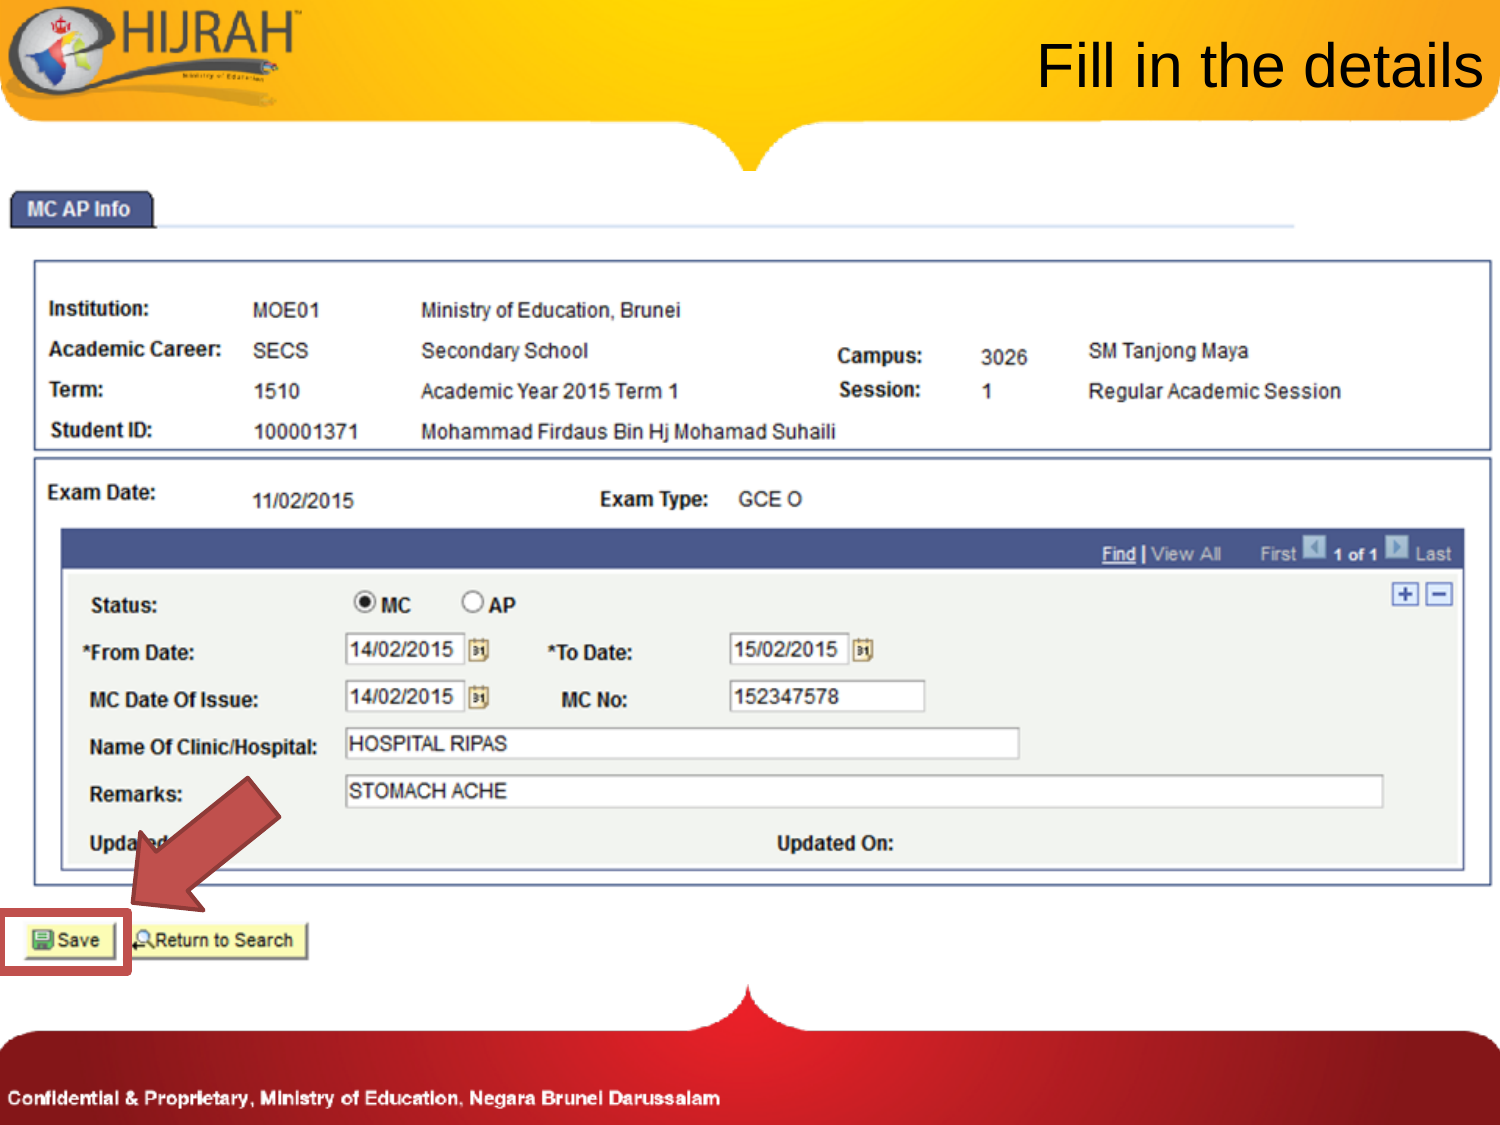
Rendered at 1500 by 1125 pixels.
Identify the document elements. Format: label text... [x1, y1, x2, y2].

title Fill in the details [324, 0, 1500, 126]
picture [0, 0, 1500, 1125]
